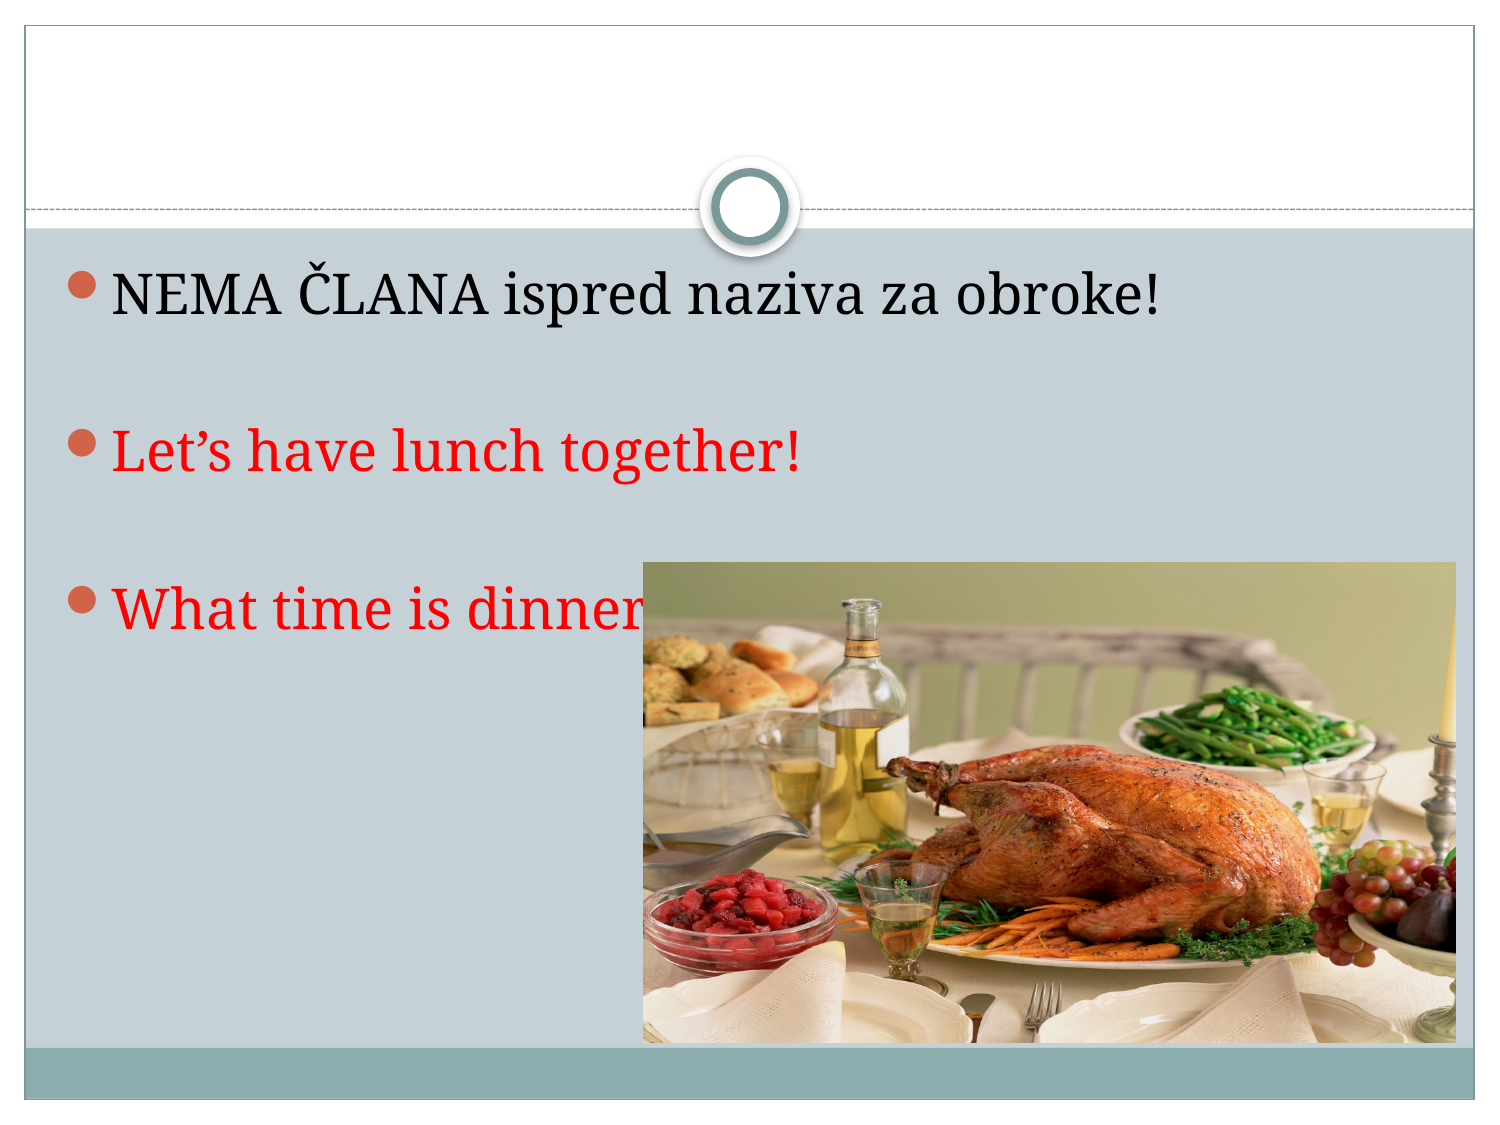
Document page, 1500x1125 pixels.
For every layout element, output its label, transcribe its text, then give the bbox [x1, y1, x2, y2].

picture [643, 562, 1457, 1043]
list NEMA ČLANA ispred naziva za obroke! Let’s have lunch together! What time is dinner? [49, 250, 1445, 1001]
